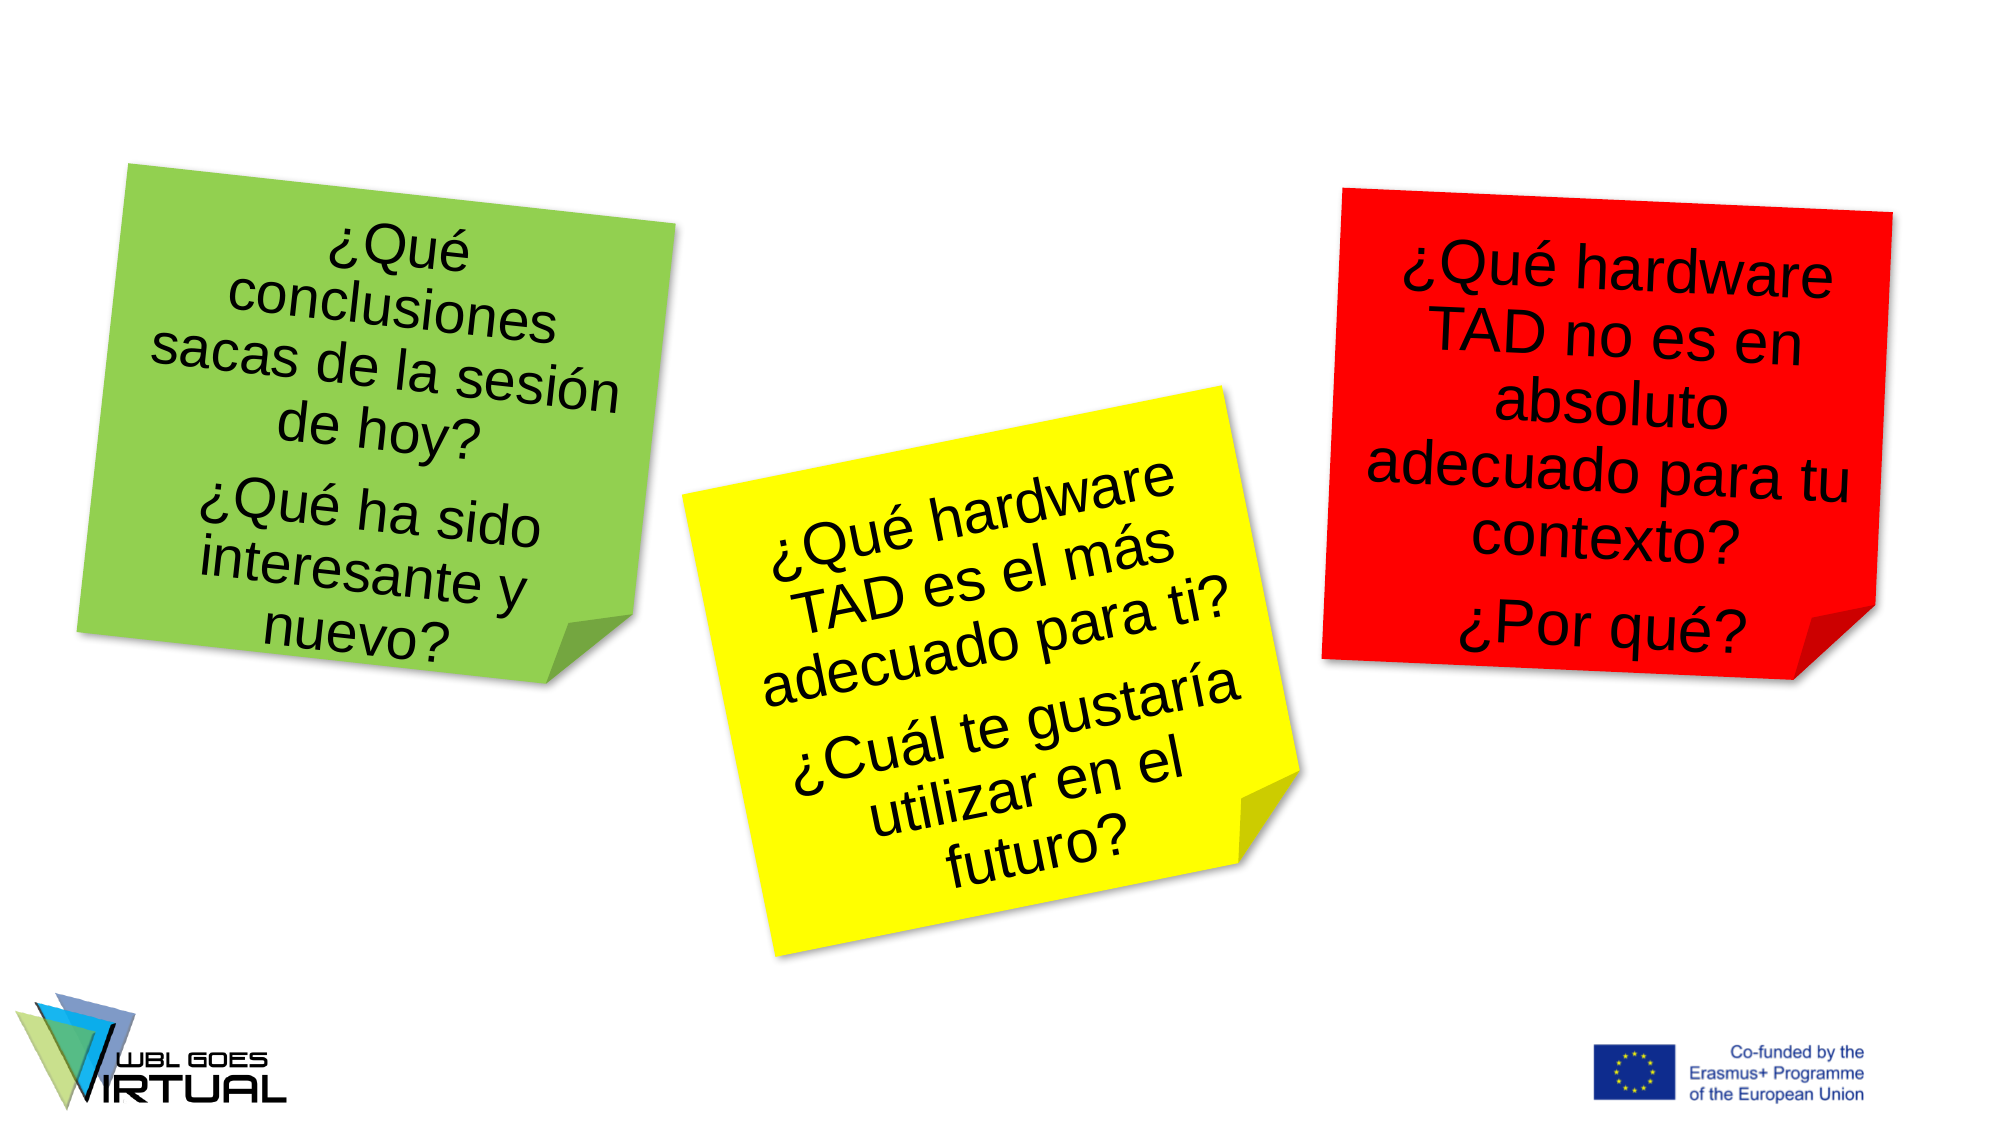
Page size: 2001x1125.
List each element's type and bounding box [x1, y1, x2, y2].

text_box [724, 435, 1276, 921]
picture [11, 990, 291, 1115]
picture [1577, 1029, 1878, 1116]
text_box [1331, 199, 1883, 685]
text_box [99, 191, 651, 677]
